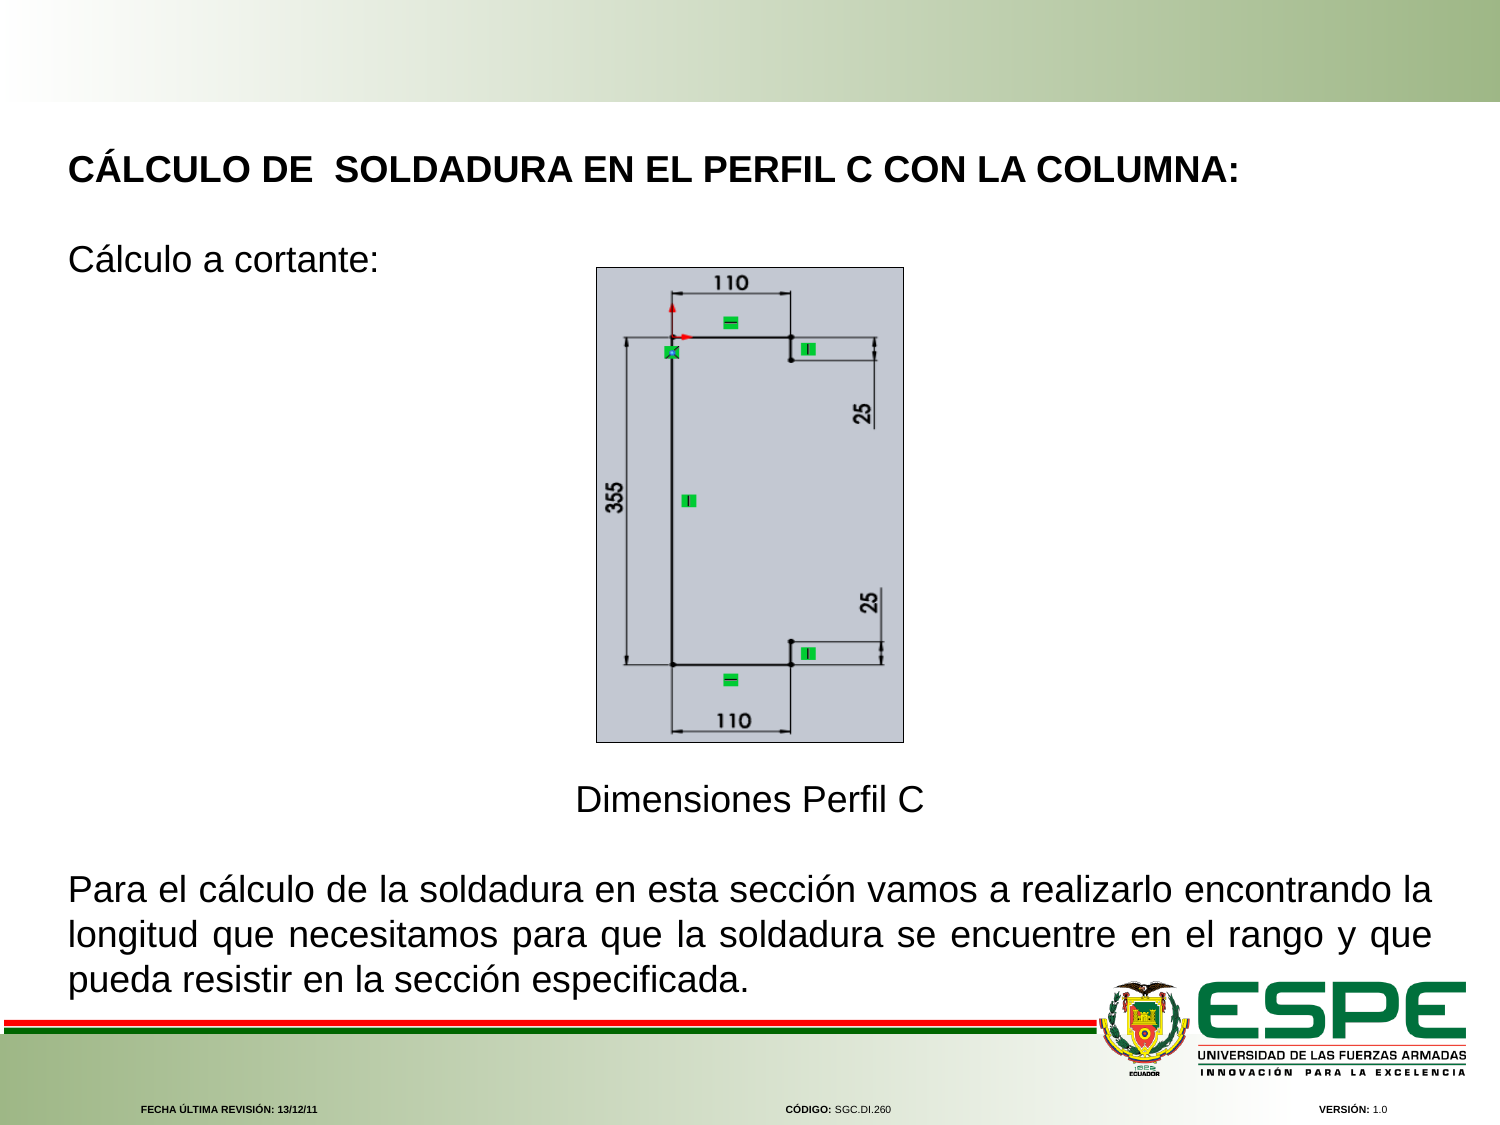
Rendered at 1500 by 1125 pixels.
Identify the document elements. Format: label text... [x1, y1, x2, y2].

slide_number VERSIÓN: 1.0 [1281, 1092, 1425, 1125]
picture [1099, 981, 1466, 1076]
picture [596, 266, 904, 743]
footer CÓDIGO: SGC.DI.260 [719, 1092, 958, 1125]
text_box CÁLCULO DE SOLDADURA EN EL PERFIL C CON LA COLUMNA: Cálculo a cortante: Dimensiones Perfil C Para el cálculo de la soldadura en esta sección vamos a realizarlo encontrando la longitud que necesitamos para que la soldadura se encuentre en el rango y que pueda resistir en la sección especificada. [53, 137, 1447, 1007]
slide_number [63, 1091, 396, 1125]
